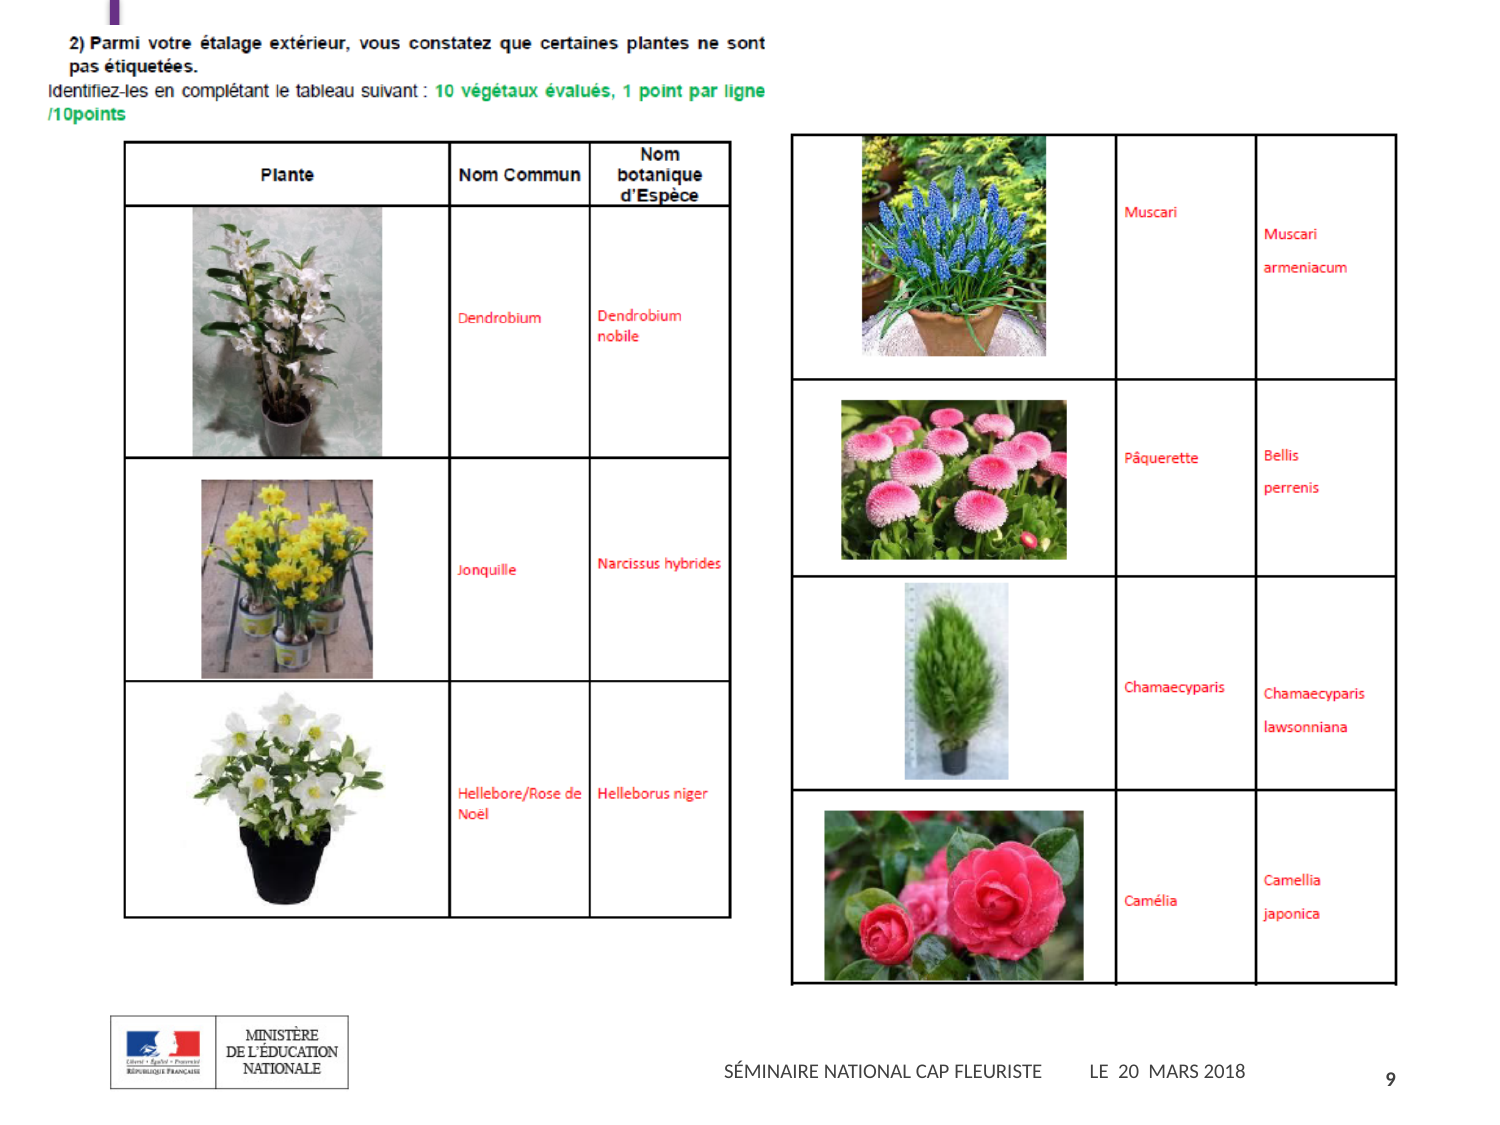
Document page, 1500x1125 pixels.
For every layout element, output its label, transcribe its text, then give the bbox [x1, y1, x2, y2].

picture [34, 25, 1412, 1008]
slide_number 9 [1344, 1048, 1411, 1109]
picture [109, 1006, 350, 1100]
